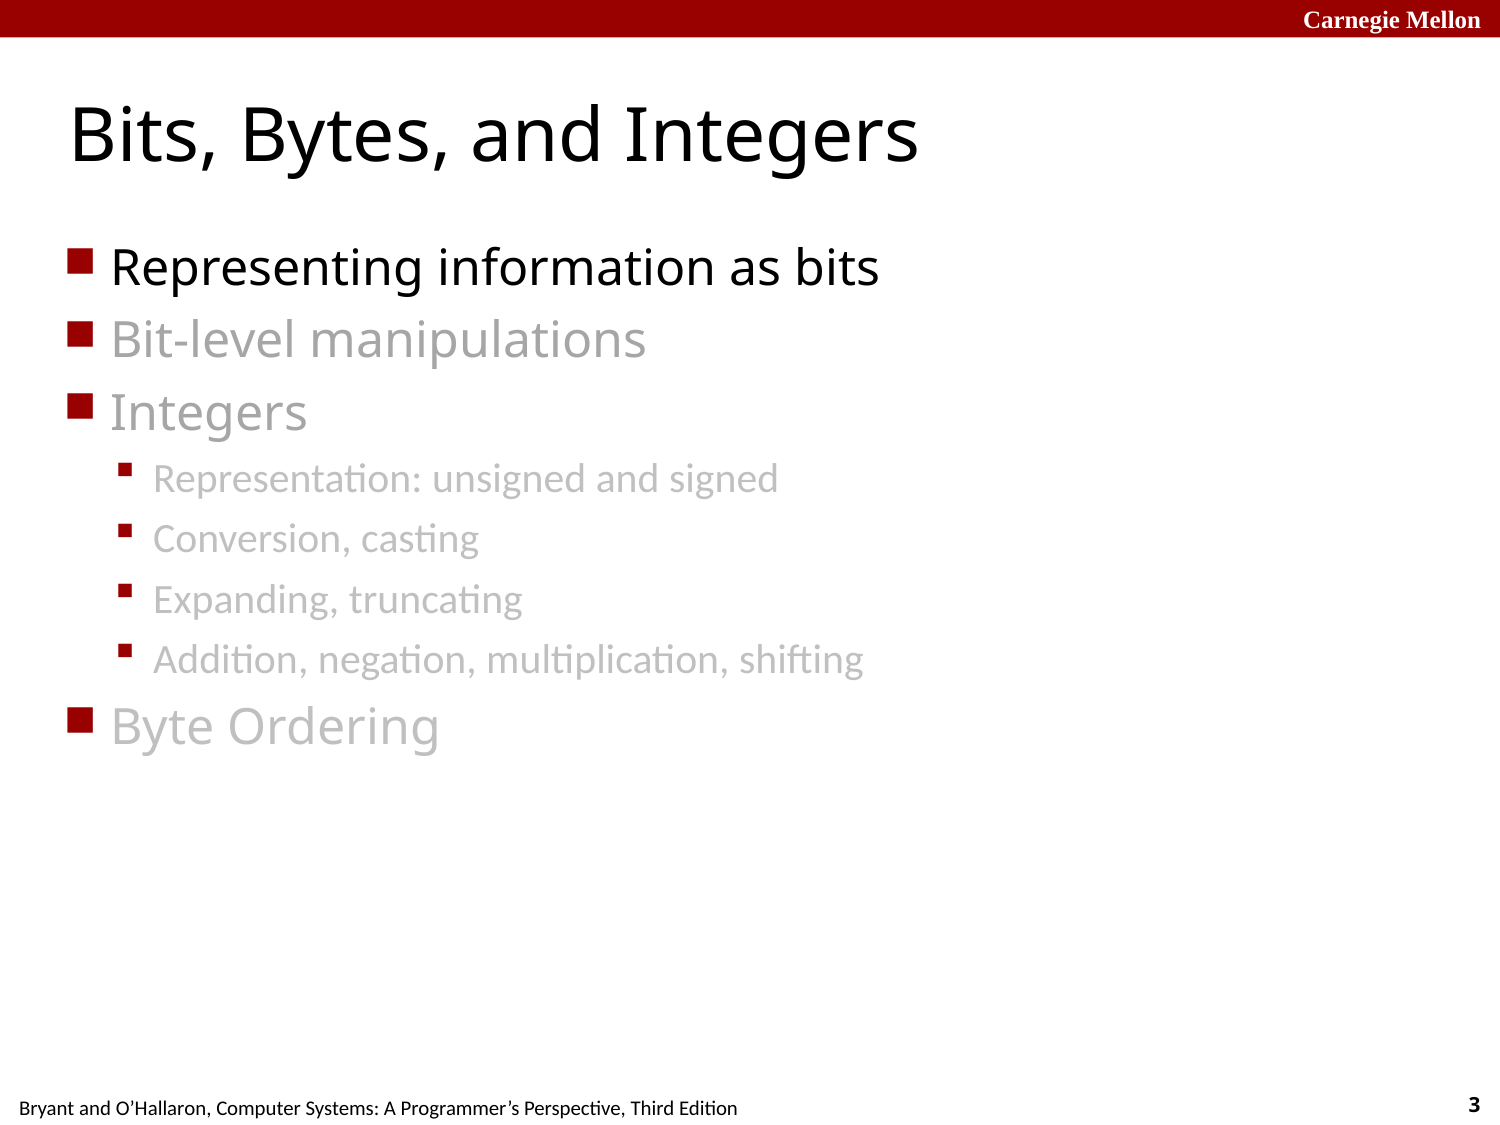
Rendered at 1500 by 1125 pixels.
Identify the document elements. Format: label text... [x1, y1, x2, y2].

list Representing information as bits Bit-level manipulations Integers Representation: unsigned and signed Conversion, casting Expanding, truncating Addition, negation, multiplication, shifting Byte Ordering [62, 228, 1438, 1122]
title Bits, Bytes, and Integers [62, 41, 1438, 222]
